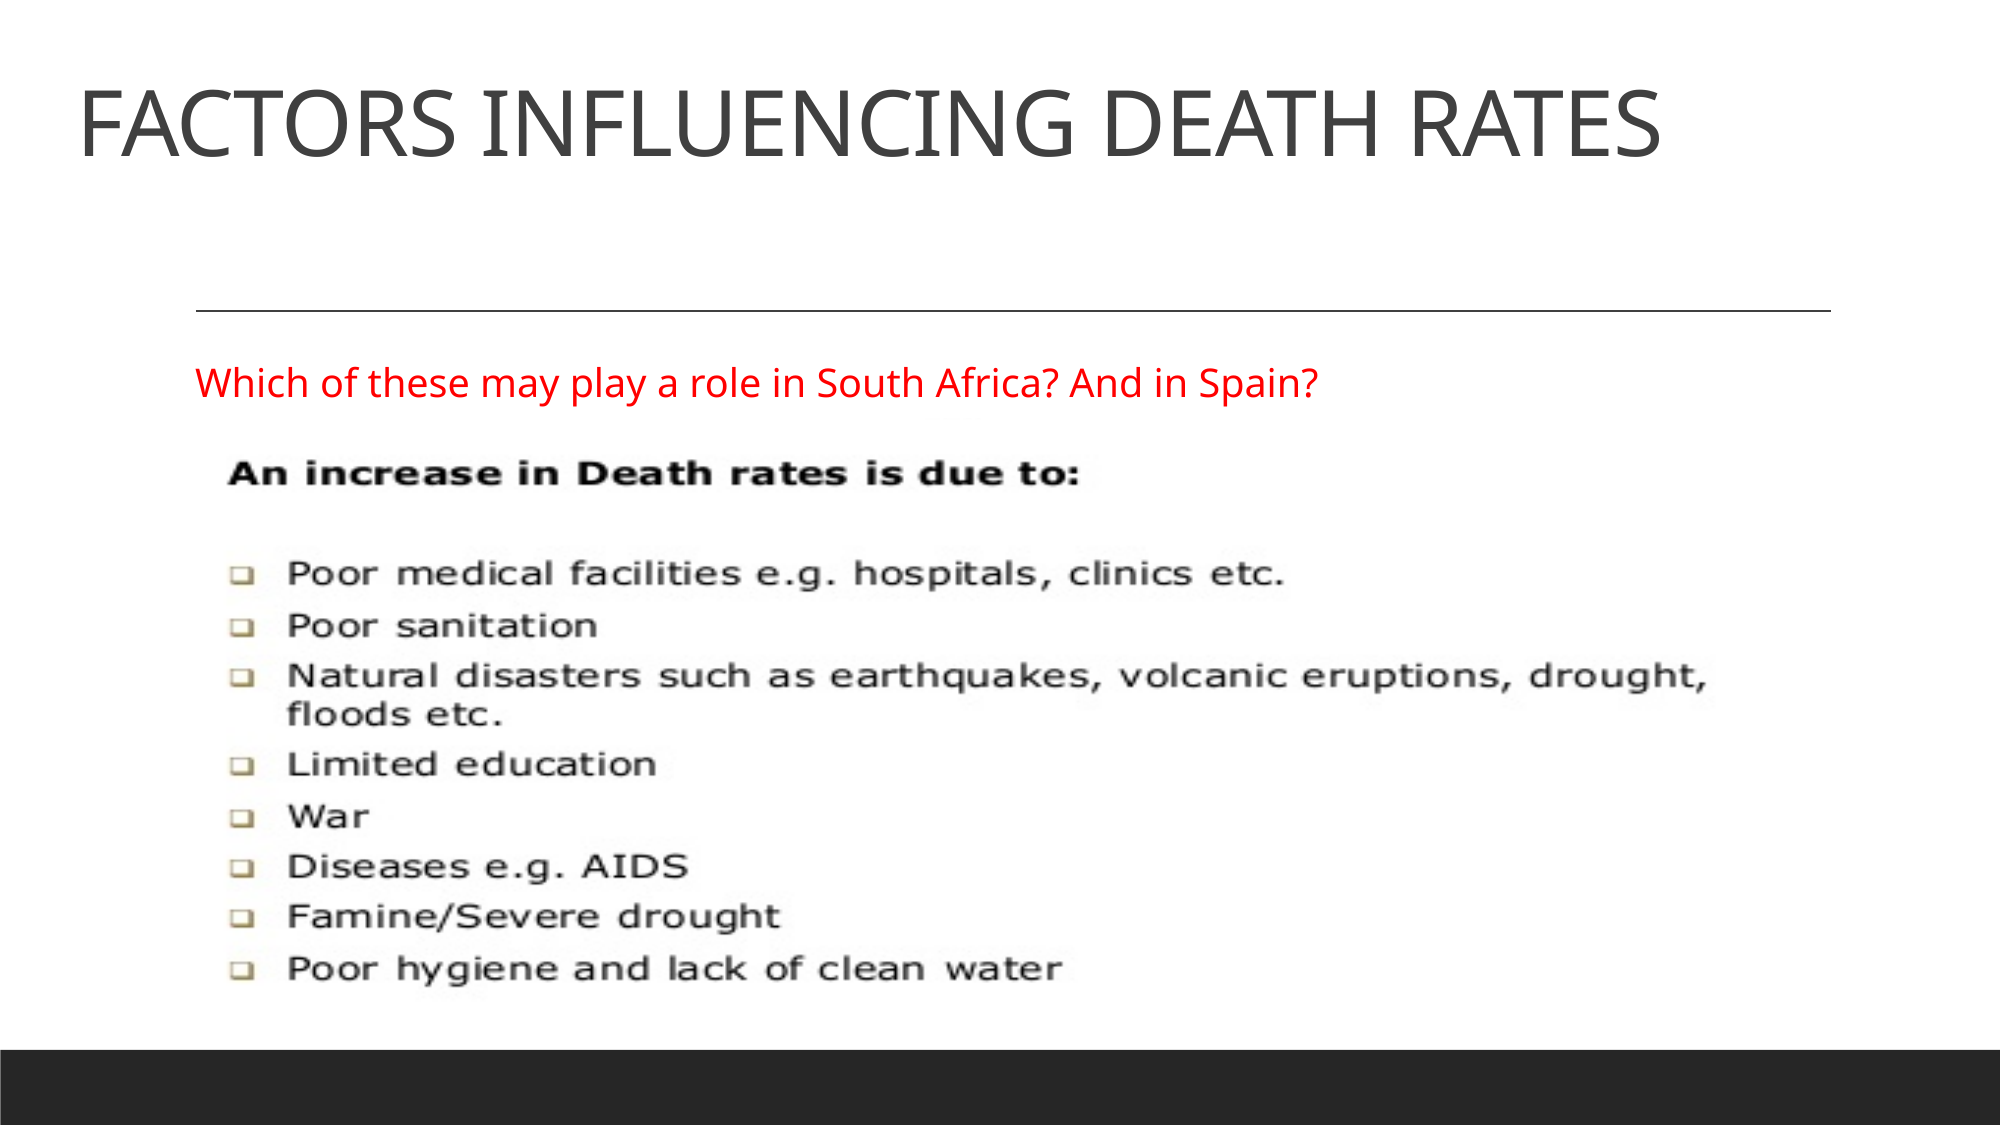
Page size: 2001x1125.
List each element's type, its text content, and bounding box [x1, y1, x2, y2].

title FACTORS INFLUENCING DEATH RATES [61, 47, 1916, 185]
list Which of these may play a role in South Africa? And in Spain? [180, 345, 1830, 963]
picture [179, 418, 1780, 1037]
